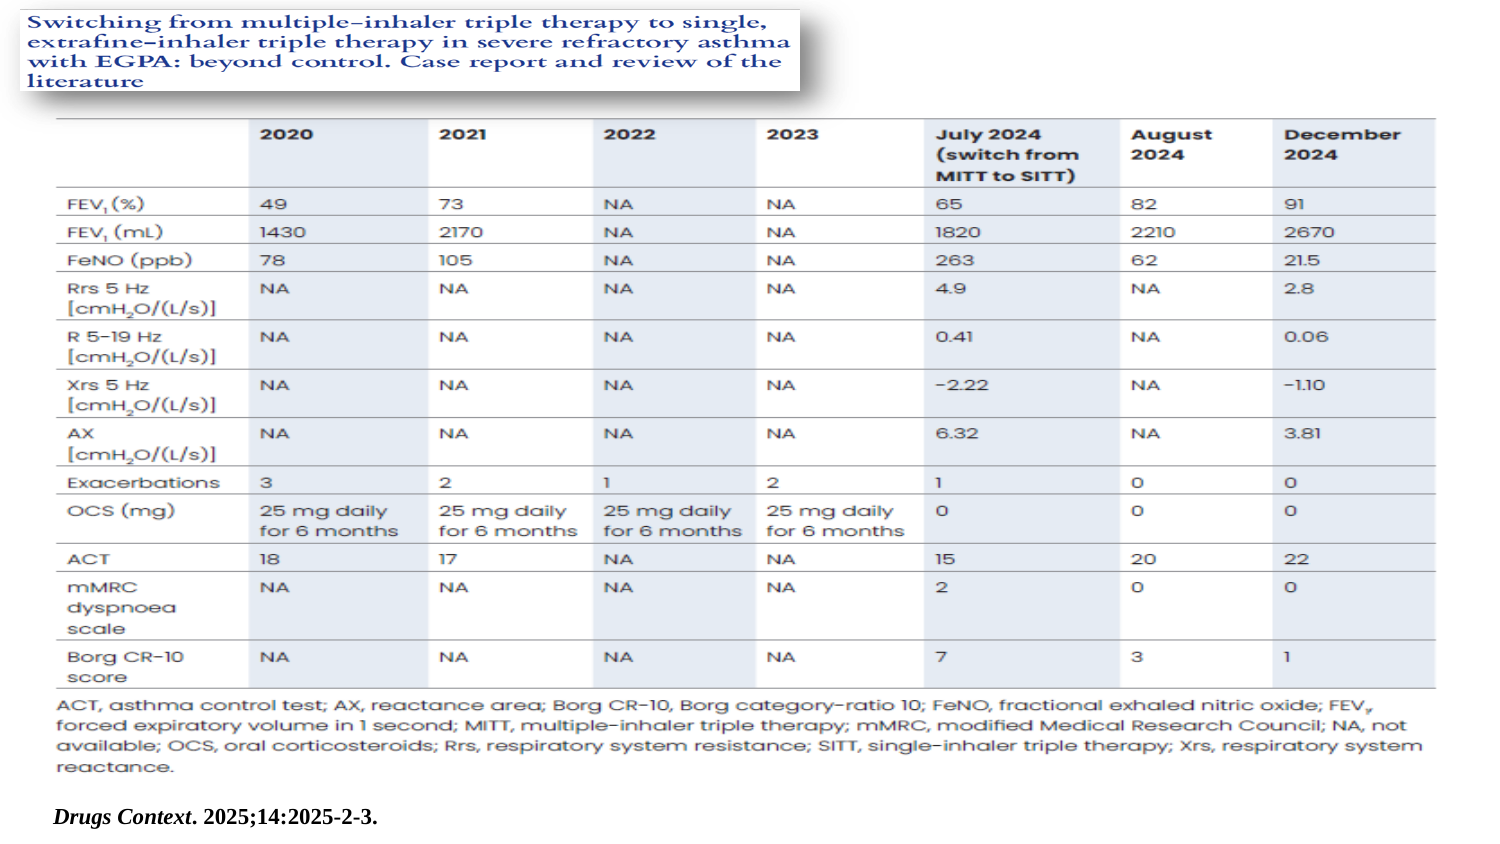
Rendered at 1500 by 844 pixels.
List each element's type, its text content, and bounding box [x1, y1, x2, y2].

text_box Drugs Context. 2025;14:2025-2-3. [38, 794, 394, 837]
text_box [44, 107, 1447, 780]
picture [0, 0, 866, 138]
picture [44, 107, 1449, 781]
